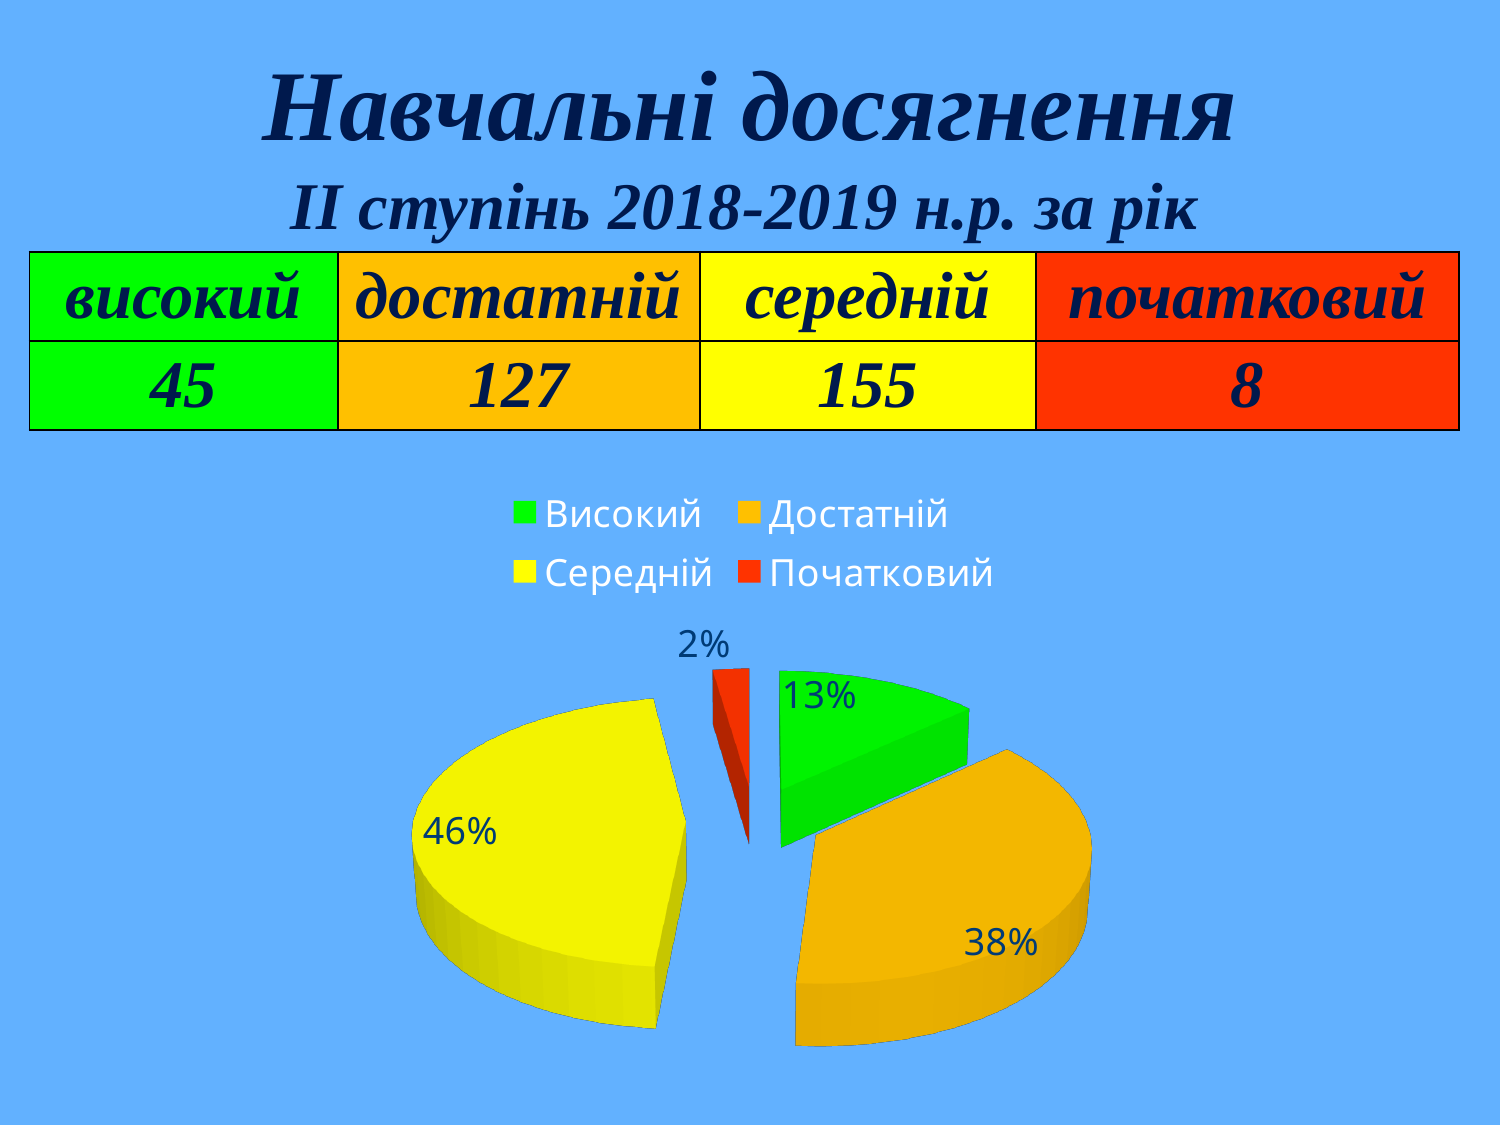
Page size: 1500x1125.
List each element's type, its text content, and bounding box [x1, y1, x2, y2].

table_cell 127 [339, 342, 699, 406]
table_cell 8 [1037, 342, 1458, 407]
table_cell 45 [30, 342, 337, 429]
table_cell високий [30, 253, 337, 340]
table_cell 155 [701, 342, 1035, 406]
table_cell початковий [1037, 253, 1458, 340]
chart [76, 408, 1459, 1107]
table_cell середній [701, 253, 1035, 340]
table_cell достатній [339, 253, 699, 340]
title Навчальні досягнення [0, 37, 1500, 163]
table_header ІІ ступінь 2018-2019 н.р. за рік [29, 163, 1459, 251]
